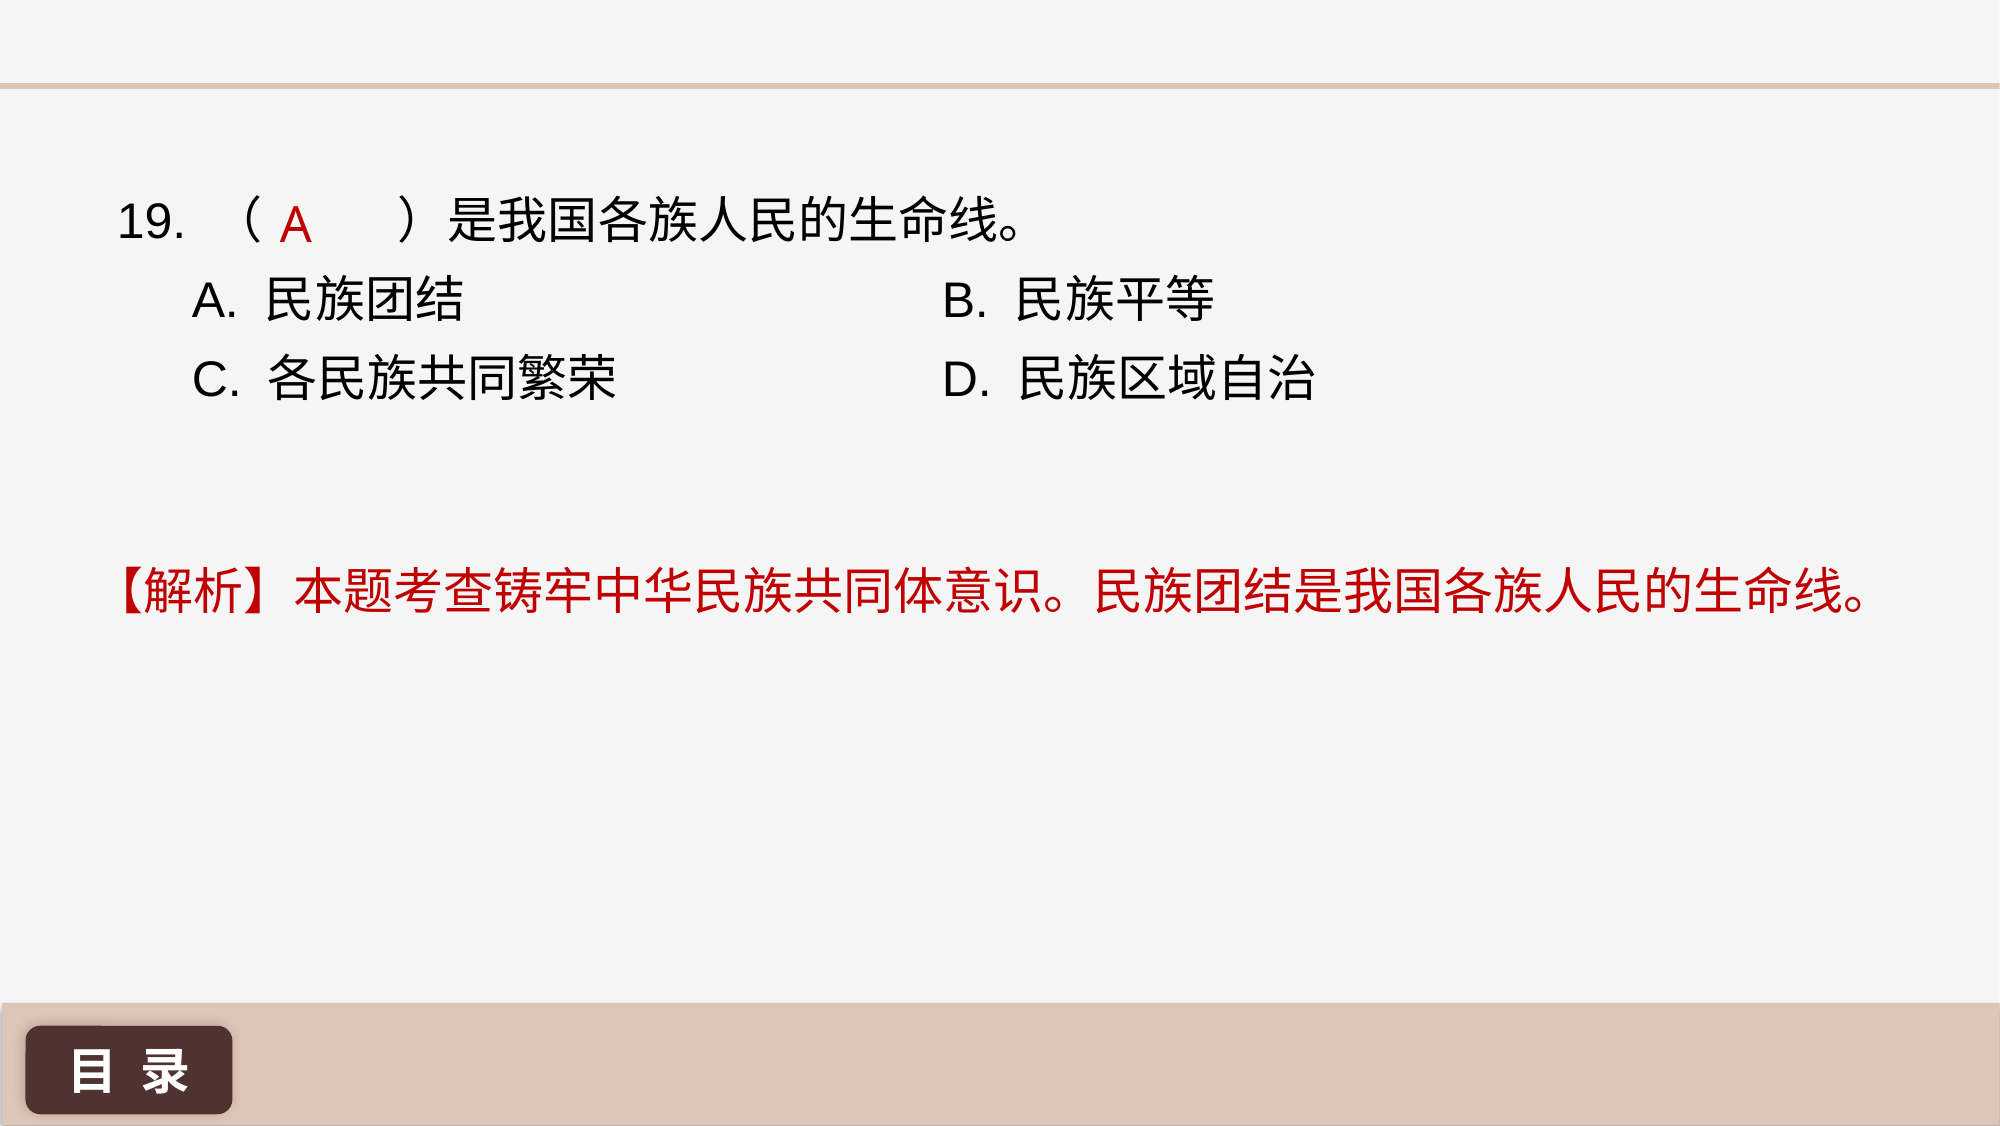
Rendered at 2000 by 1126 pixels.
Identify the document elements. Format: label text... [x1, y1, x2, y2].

text_box 【解析】本题考查铸牢中华民族共同体意识。民族团结是我国各族人民的生命线。 [78, 538, 1910, 681]
text_box A [220, 161, 372, 245]
text_box 19. （ ）是我国各族人民的生命线。 A. 民族团结 B. 民族平等 C. 各民族共同繁荣 D. 民族区域自治 [102, 161, 1916, 415]
